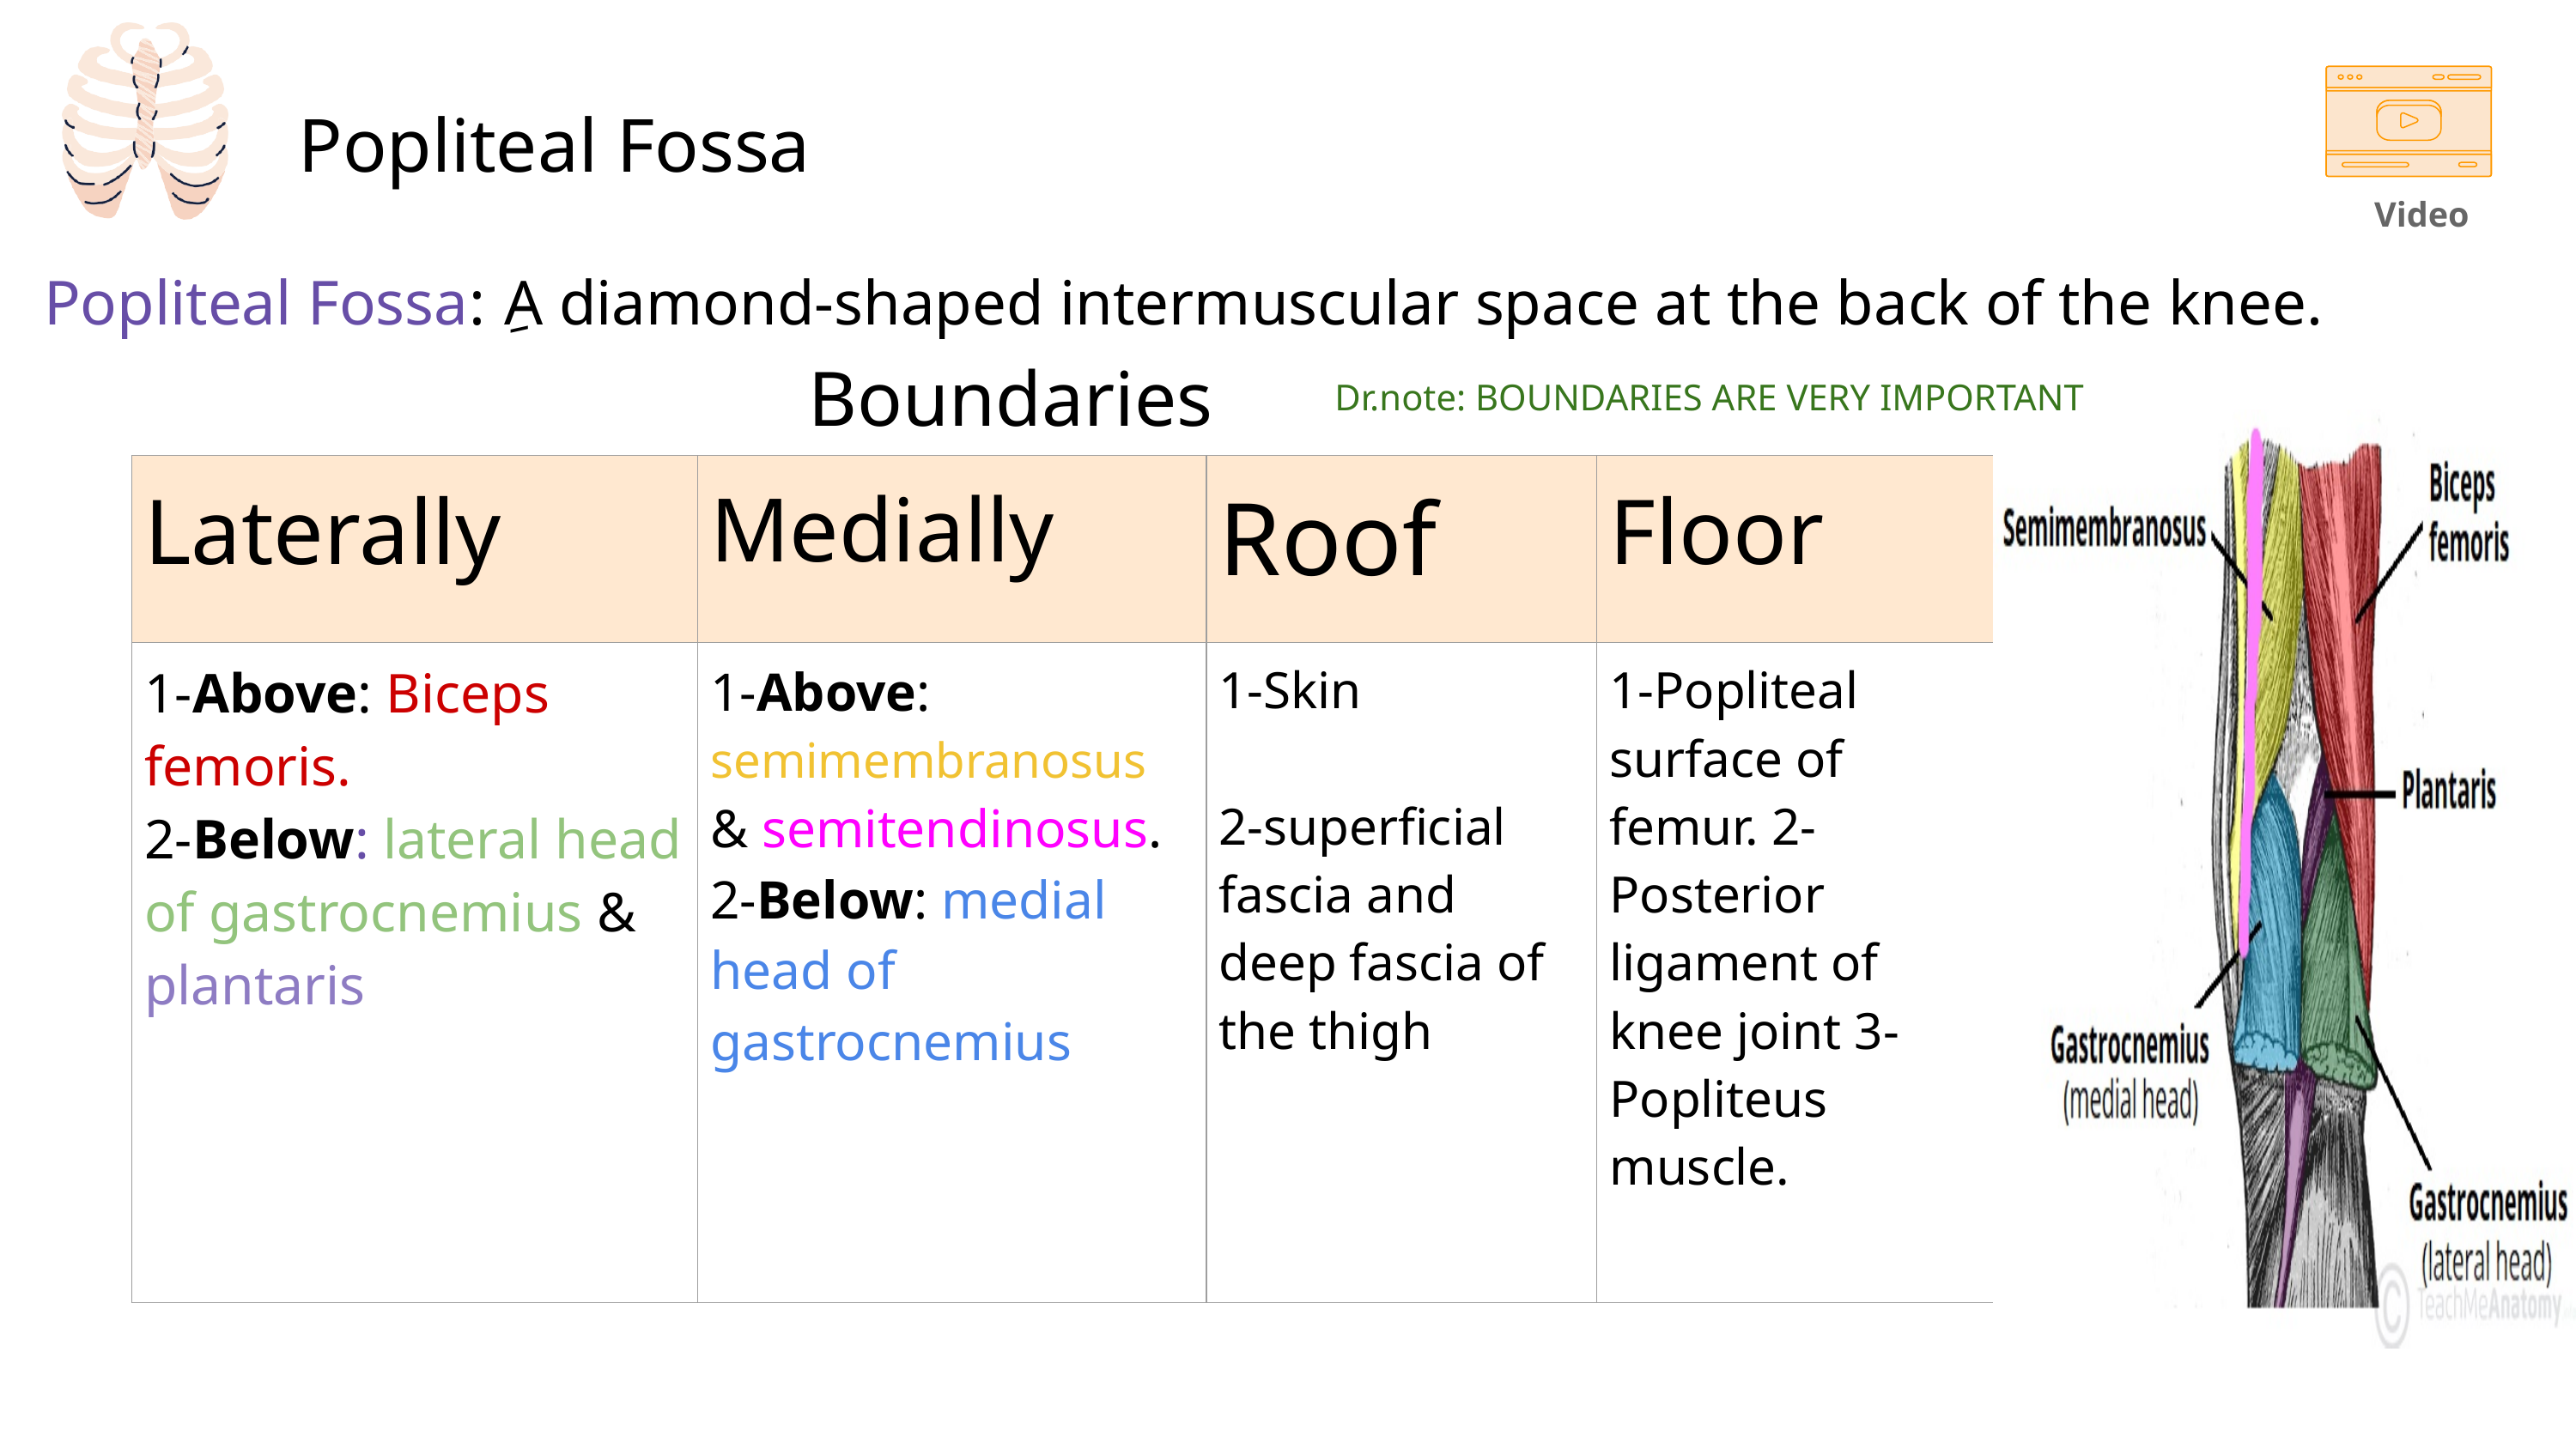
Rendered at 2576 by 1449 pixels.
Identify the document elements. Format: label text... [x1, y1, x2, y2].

table_cell 1-Skin 2-superficial fascia and deep fascia of the thigh [1207, 643, 1596, 1302]
picture [62, 22, 228, 221]
text_box Video [2361, 179, 2527, 247]
table_cell 1-Popliteal surface of femur. 2-Posterior ligament of knee joint 3-Popliteus muscle. [1597, 643, 1989, 1302]
picture [1993, 409, 2576, 1349]
table_header Roof [1207, 456, 1596, 642]
table_header Laterally [132, 456, 697, 642]
text_box Dr.note: BOUNDARIES ARE VERY IMPORTANT [1321, 362, 2206, 432]
table_header Medially [698, 456, 1206, 642]
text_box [2325, 66, 2492, 177]
text_box Popliteal Fossa [285, 85, 948, 200]
table_cell 1-Above: semimembranosus & semitendinosus. 2-Below: medial head of gastrocnemius [698, 643, 1206, 1302]
table_cell 1-Above: Biceps femoris. 2-Below: lateral head of gastrocnemius & plantaris [132, 643, 697, 1302]
text_box Popliteal Fossa: ِA diamond-shaped intermuscular space at the back of the knee. [31, 251, 2545, 350]
text_box Boundaries [795, 338, 1484, 455]
table_header Floor [1597, 456, 1989, 642]
